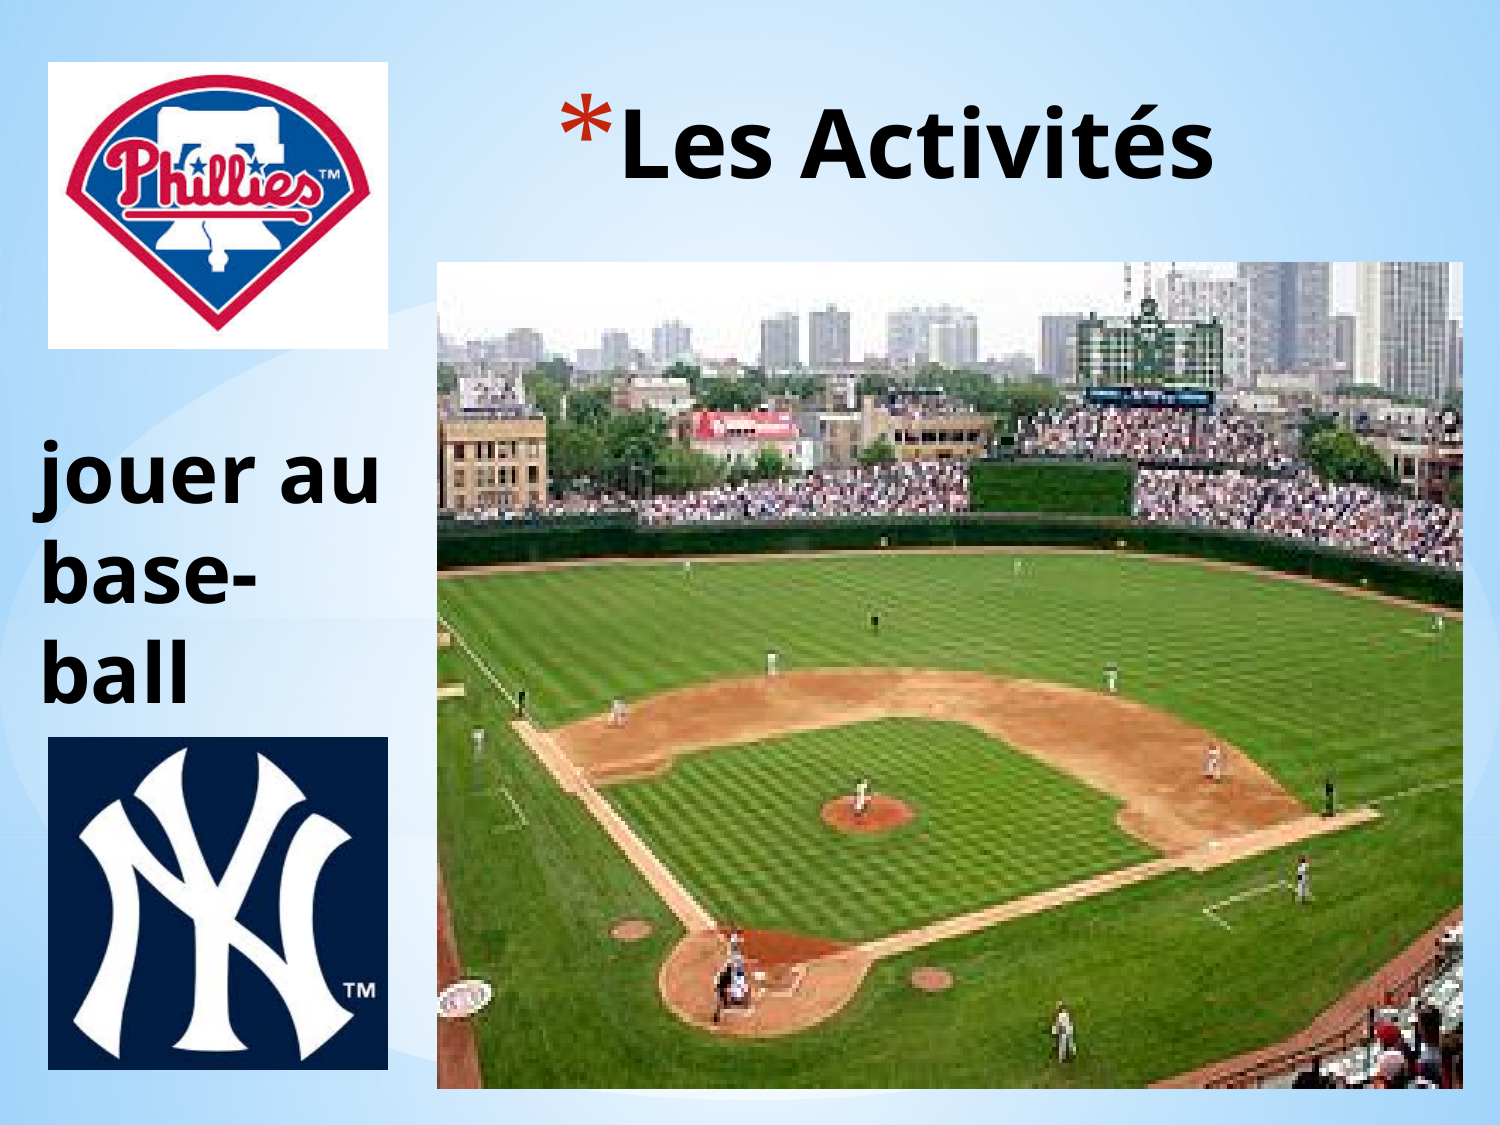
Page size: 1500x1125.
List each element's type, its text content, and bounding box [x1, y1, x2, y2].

picture [437, 262, 1463, 1090]
title Les Activités [392, 75, 1231, 263]
text_box jouer au base-ball [23, 412, 413, 728]
picture [48, 736, 388, 1071]
picture [48, 62, 388, 349]
